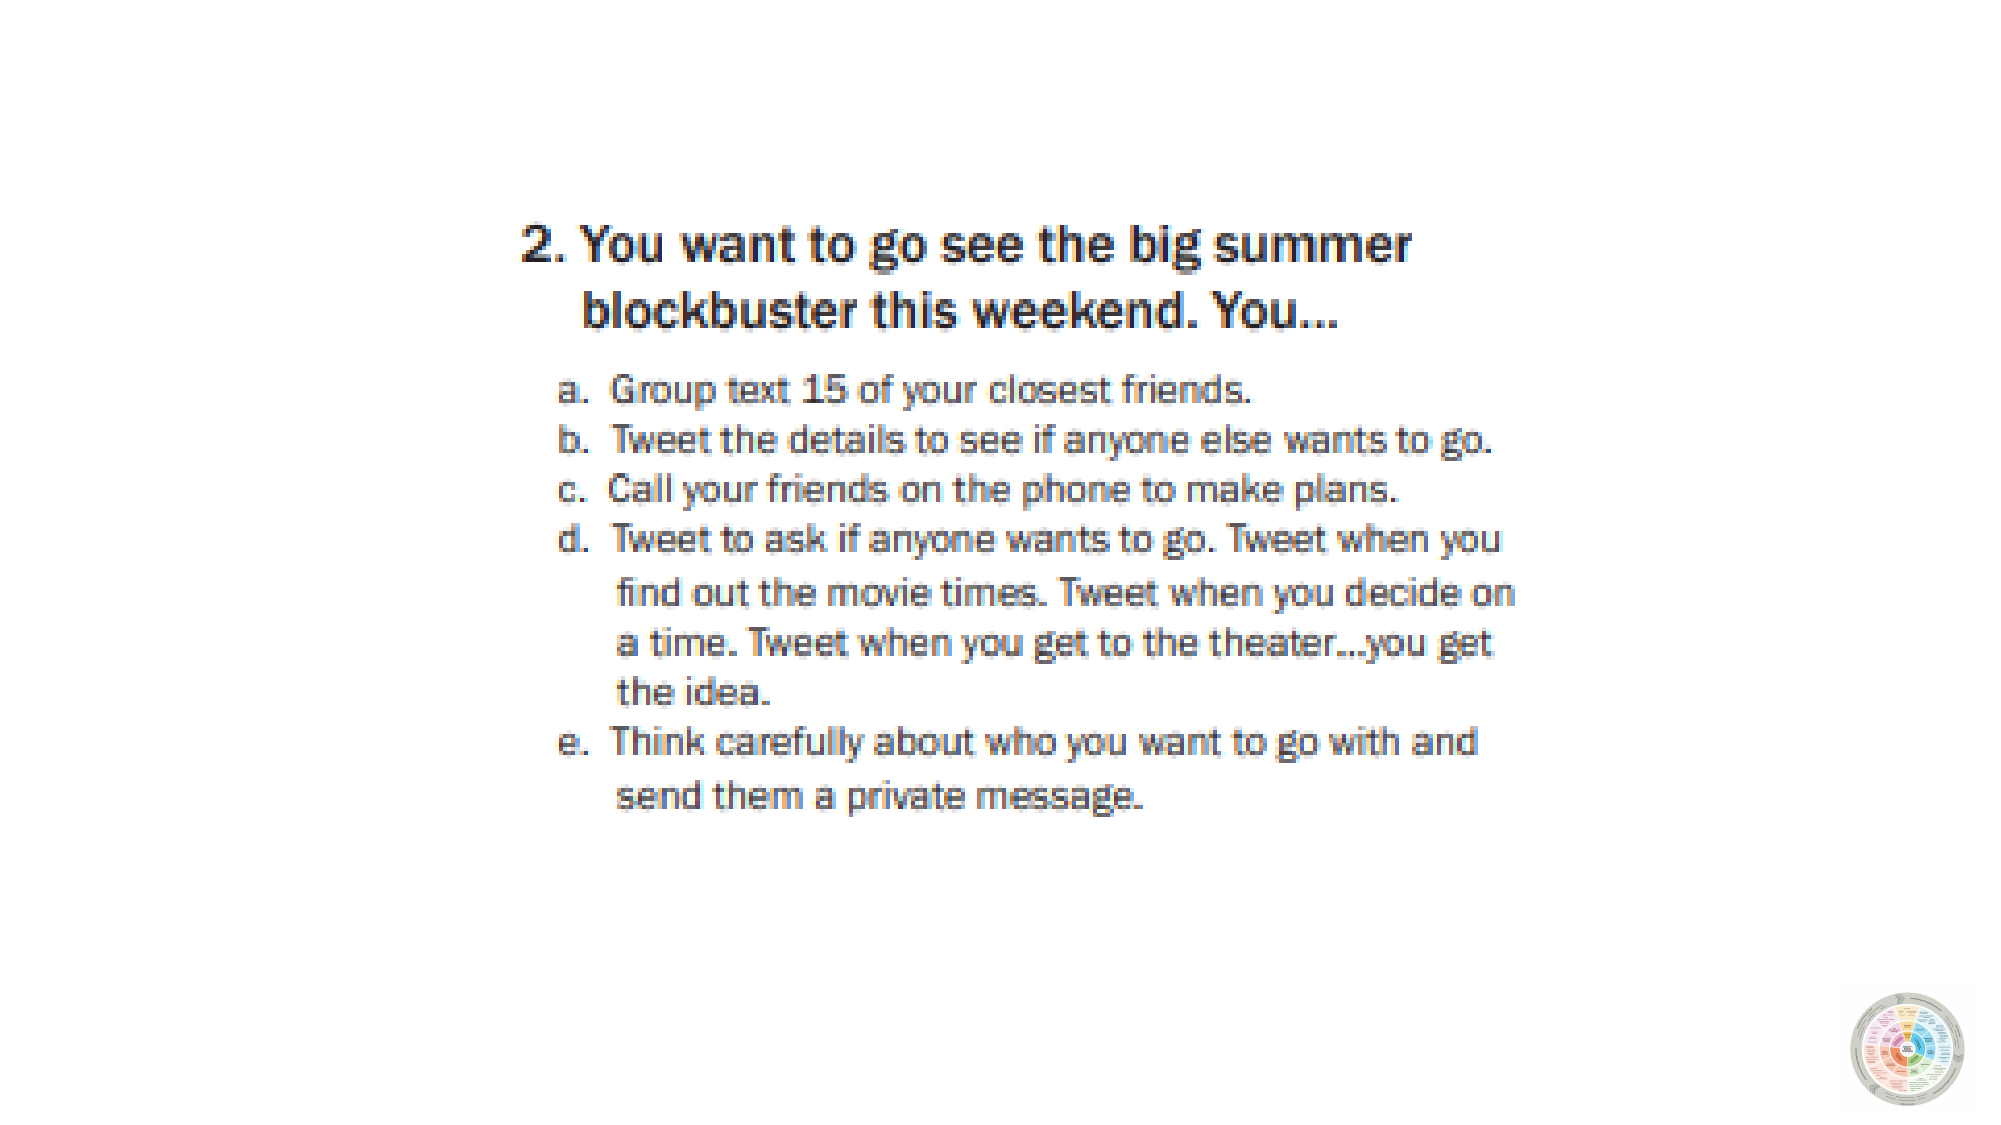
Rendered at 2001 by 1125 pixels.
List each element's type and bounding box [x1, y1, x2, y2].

picture [1843, 984, 1973, 1113]
picture [449, 202, 1551, 860]
